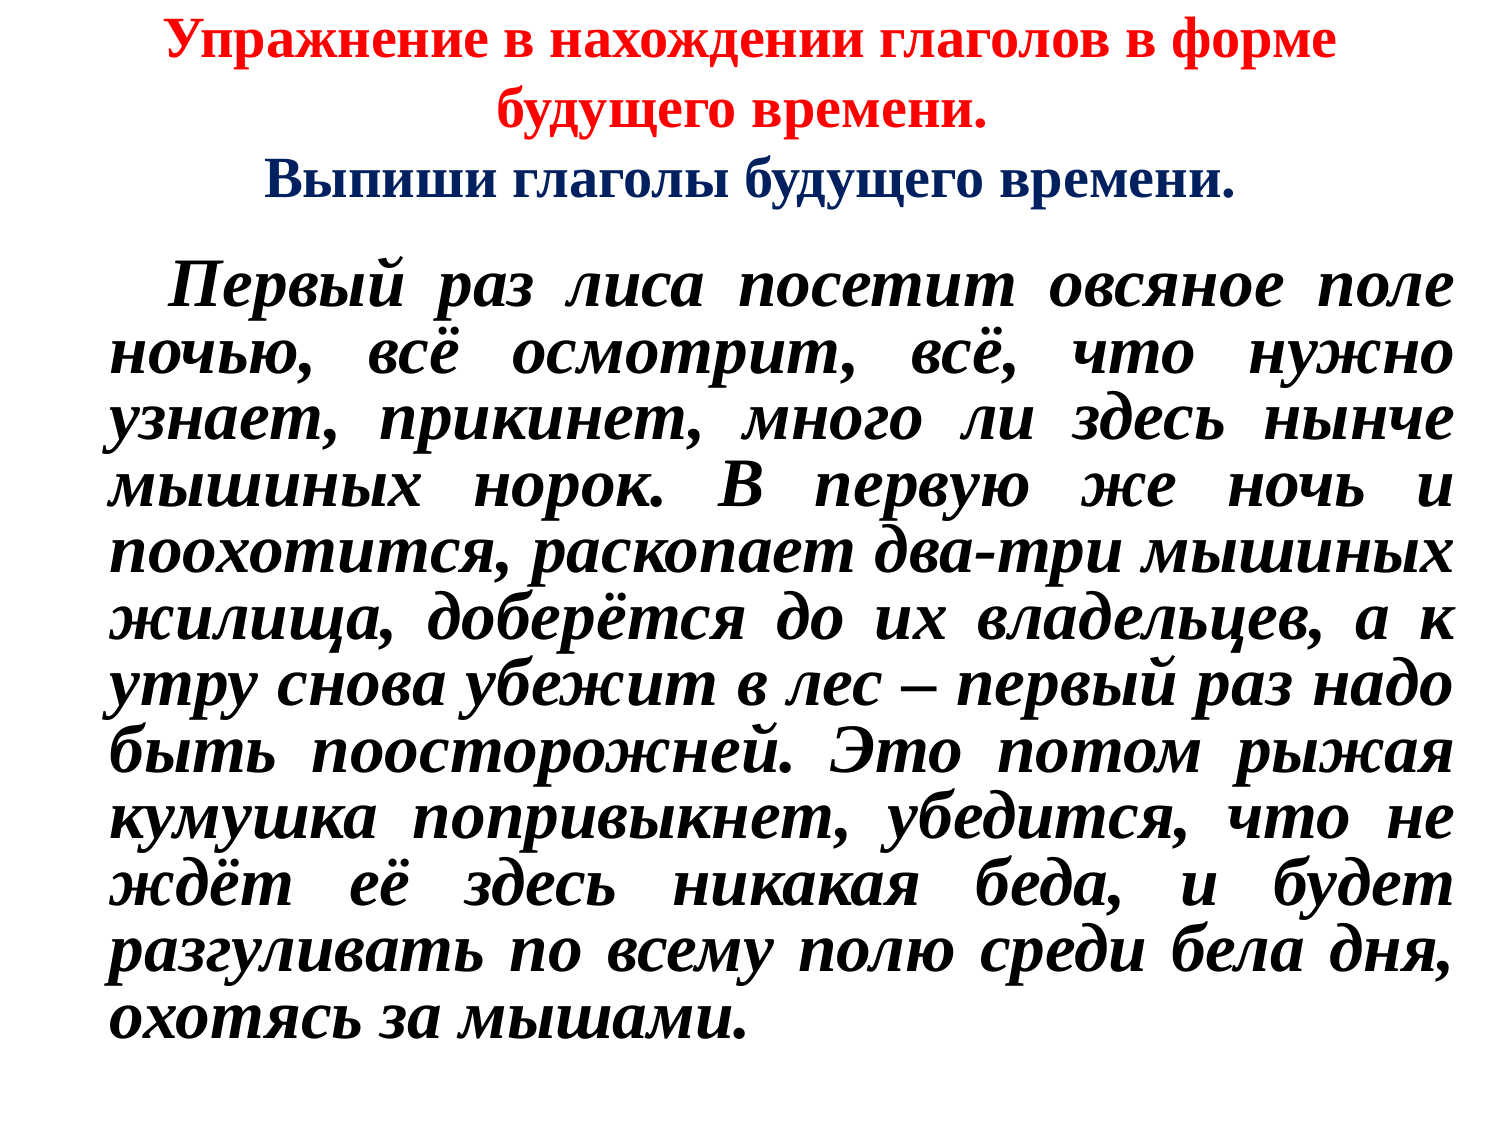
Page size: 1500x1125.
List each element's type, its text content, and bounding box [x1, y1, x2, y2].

title Упражнение в нахождении глаголов в форме будущего времени. Выпиши глаголы будущего времени. [75, 45, 1425, 233]
list Первый раз лиса посетит овсяное поле ночью, всё осмотрит, всё, что нужно узнает, прикинет, много ли здесь нынче мышиных норок. В первую же ночь и поохотится, раскопает два-три мышиных жилища, доберётся до их владельцев, а к утру снова убежит в лес – первый раз надо быть поосторожней. Это потом рыжая кумушка попривыкнет, убедится, что не ждёт её здесь никакая беда, и будет разгуливать по всему полю среди бела дня, охотясь за мышами. [41, 246, 1471, 1125]
